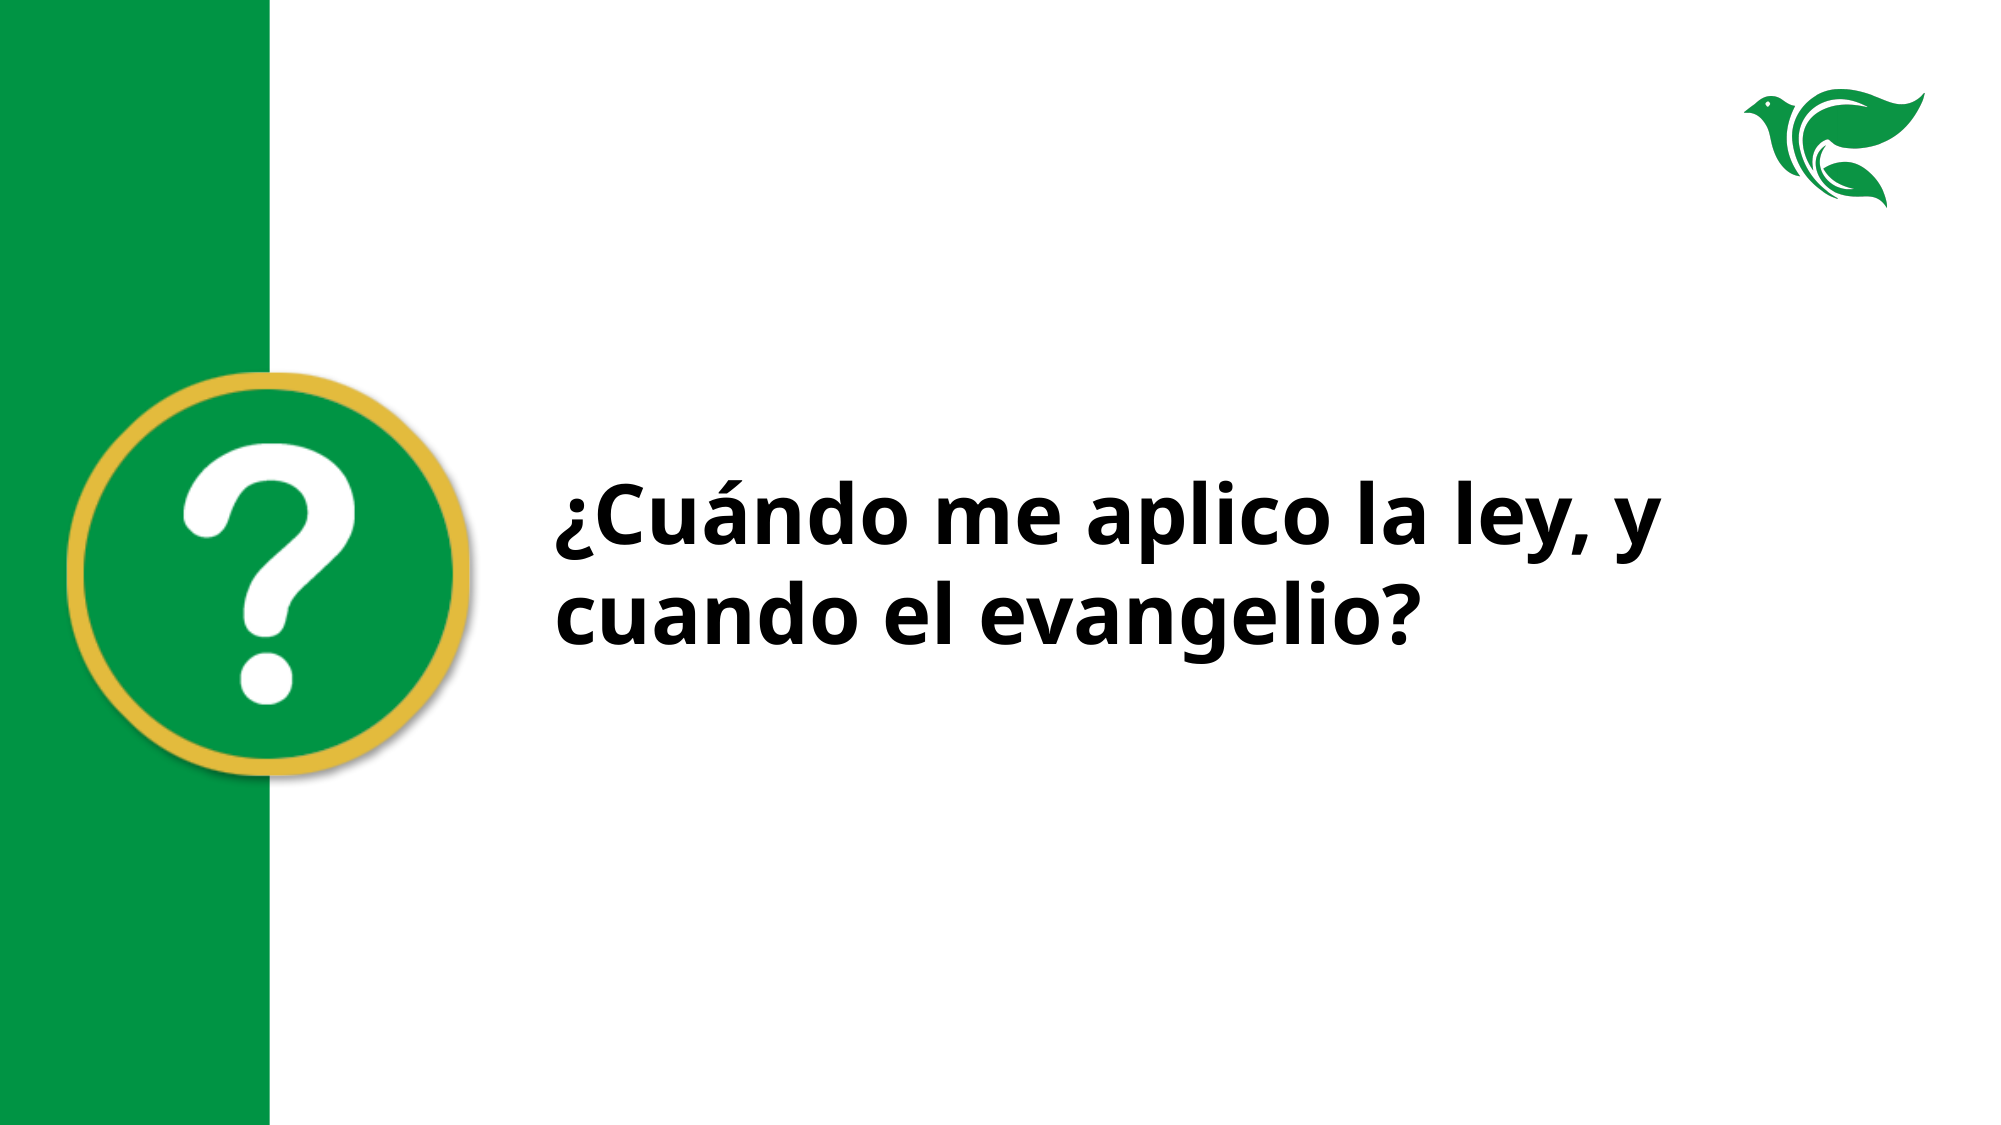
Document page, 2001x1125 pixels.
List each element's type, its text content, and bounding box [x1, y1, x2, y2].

text_box [0, 0, 270, 1125]
picture [12, 298, 527, 827]
text_box ¿Cuándo me aplico la ley, y cuando el evangelio? [539, 453, 1856, 669]
picture [1722, 47, 1953, 240]
